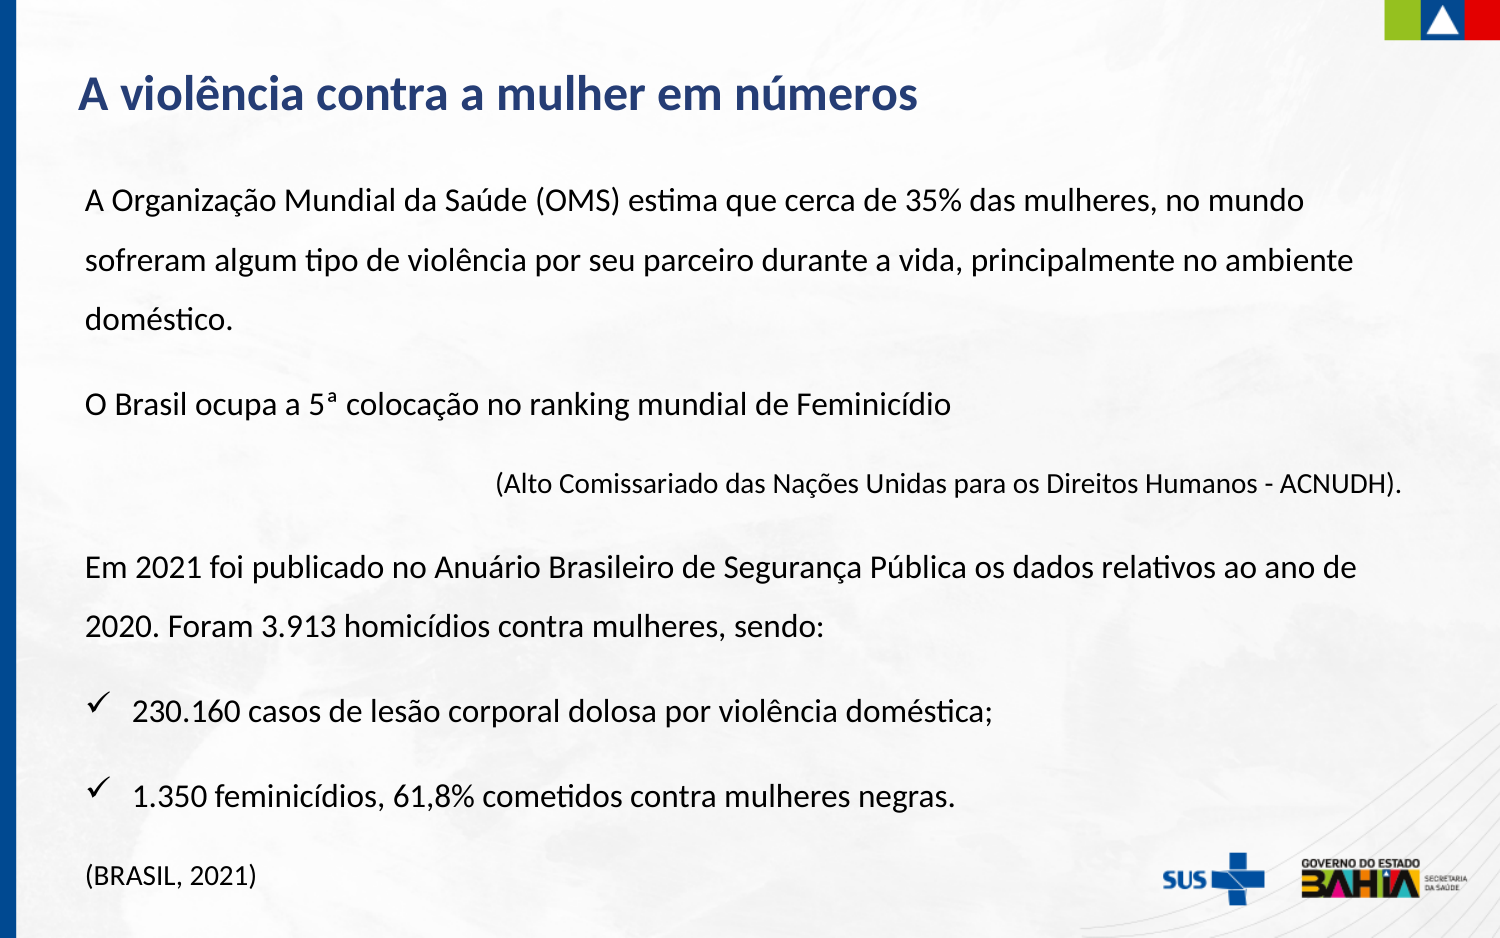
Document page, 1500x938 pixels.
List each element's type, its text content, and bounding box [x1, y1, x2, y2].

text_box A Organização Mundial da Saúde (OMS) estima que cerca de 35% das mulheres, no mundo sofreram algum tipo de violência por seu parceiro durante a vida, principalmente no ambiente doméstico. O Brasil ocupa a 5ª colocação no ranking mundial de Feminicídio (Alto Comissariado das Nações Unidas para os Direitos Humanos - ACNUDH). Em 2021 foi publicado no Anuário Brasileiro de Segurança Pública os dados relativos ao ano de 2020. Foram 3.913 homicídios contra mulheres, sendo: 230.160 casos de lesão corporal dolosa por violência doméstica; 1.350 feminicídios, 61,8% cometidos contra mulheres negras. (BRASIL, 2021) [70, 150, 1418, 899]
text_box A violência contra a mulher em números [64, 52, 1425, 128]
picture [0, 0, 1500, 938]
